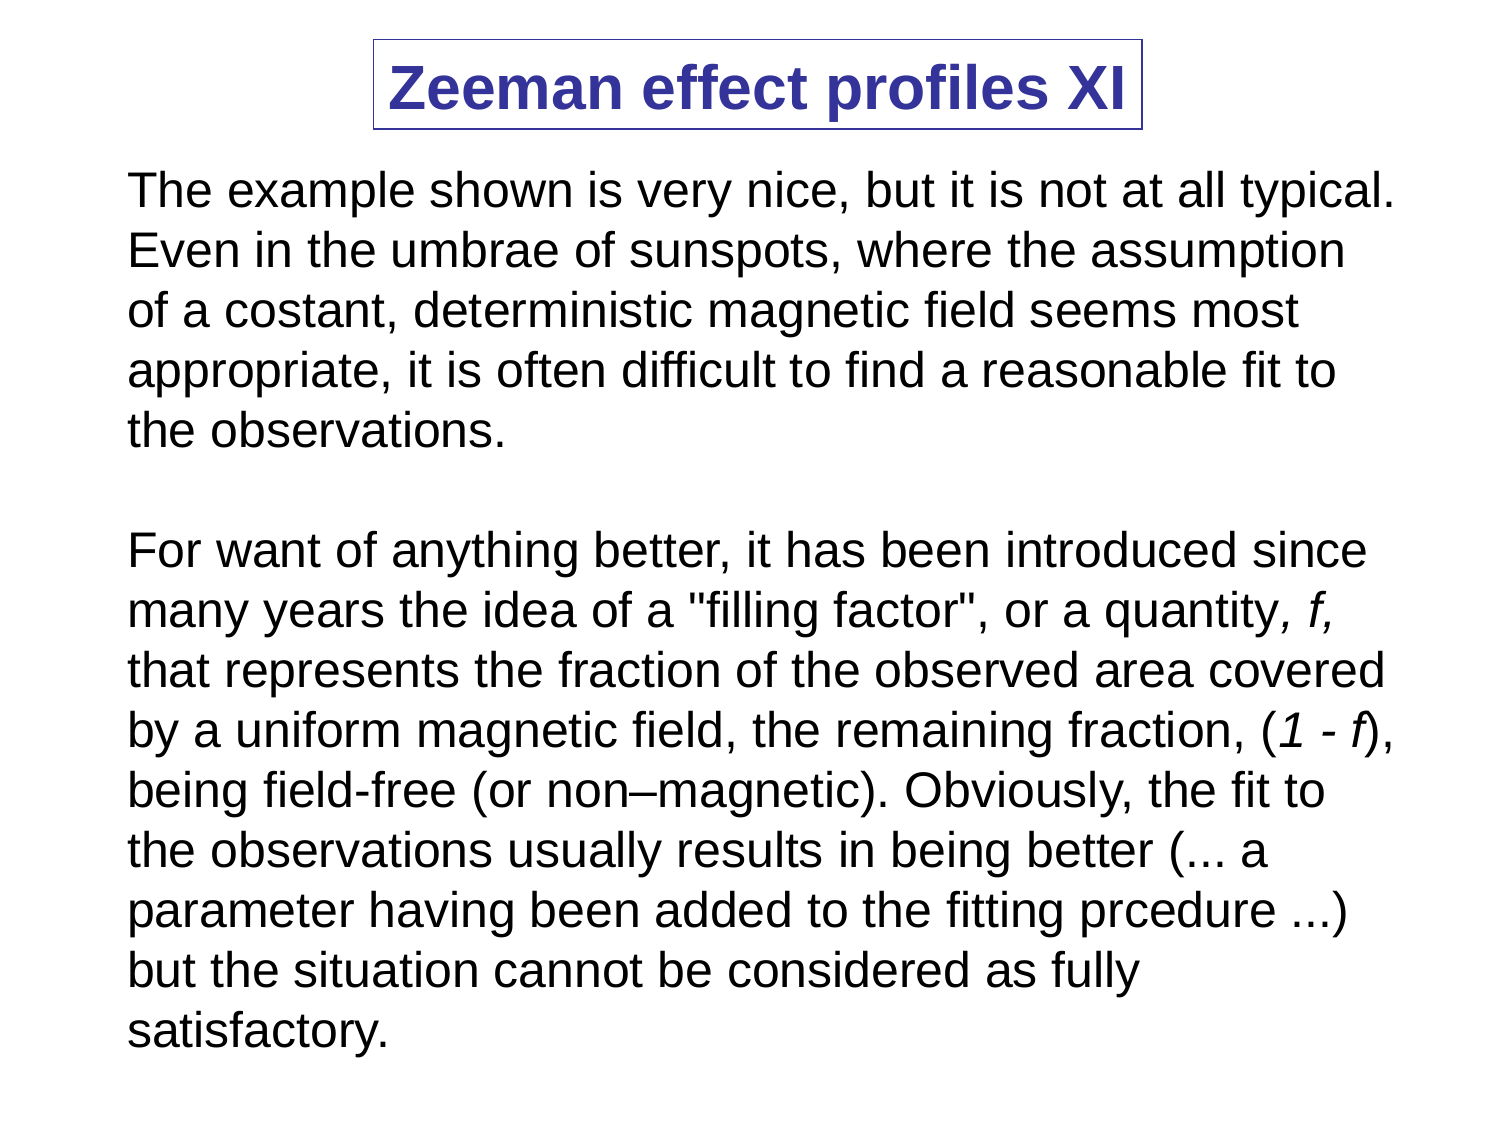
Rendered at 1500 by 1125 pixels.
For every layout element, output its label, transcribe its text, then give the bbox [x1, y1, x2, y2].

text_box Zeeman effect profiles XI [373, 39, 1143, 129]
text_box The example shown is very nice, but it is not at all typical. Even in the umbrae of sunspots, where the assumption of a costant, deterministic magnetic field seems most appropriate, it is often difficult to find a reasonable fit to the observations. For want of anything better, it has been introduced since many years the idea of a "filling factor", or a quantity, f, that represents the fraction of the observed area covered by a uniform magnetic field, the remaining fraction, (1 - f), being field-free (or non–magnetic). Obviously, the fit to the observations usually results in being better (... a parameter having been added to the fitting prcedure ...) but the situation cannot be considered as fully satisfactory. [112, 149, 1417, 1065]
